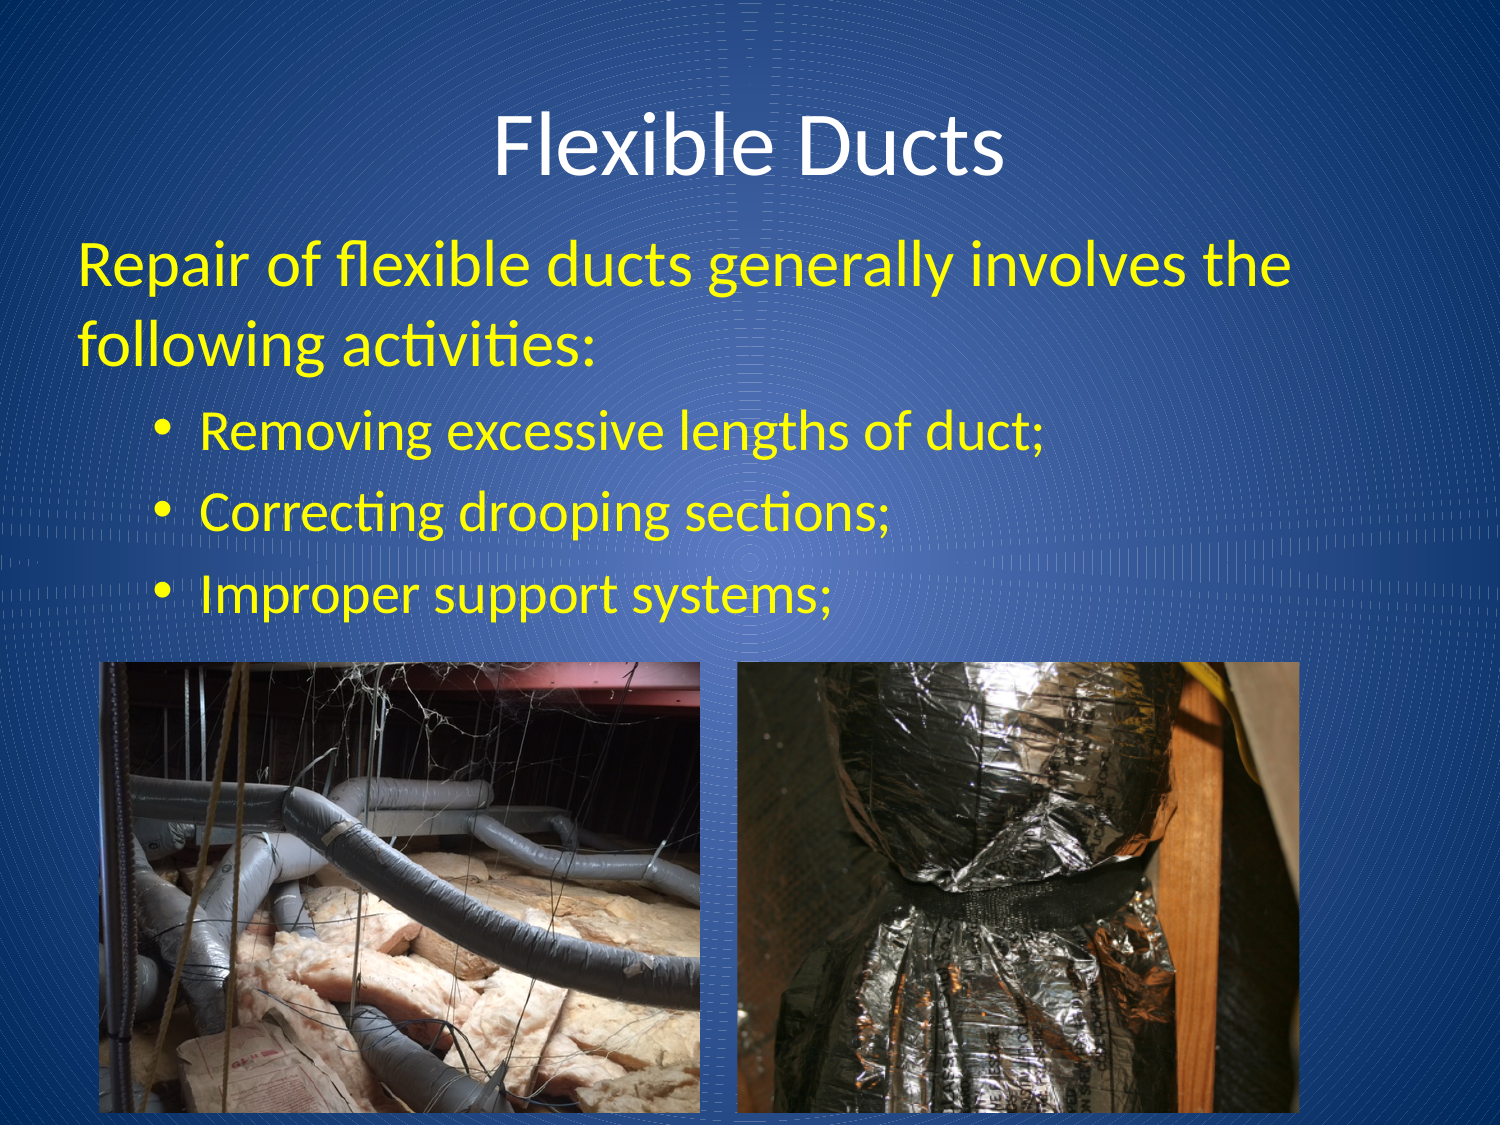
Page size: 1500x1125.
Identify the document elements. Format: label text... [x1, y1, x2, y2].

picture [737, 662, 1300, 1113]
title Flexible Ducts [75, 45, 1425, 233]
list Repair of flexible ducts generally involves the following activities: Removing excessive lengths of duct; Correcting drooping sections; Improper support systems; [62, 212, 1413, 950]
picture [99, 662, 701, 1113]
